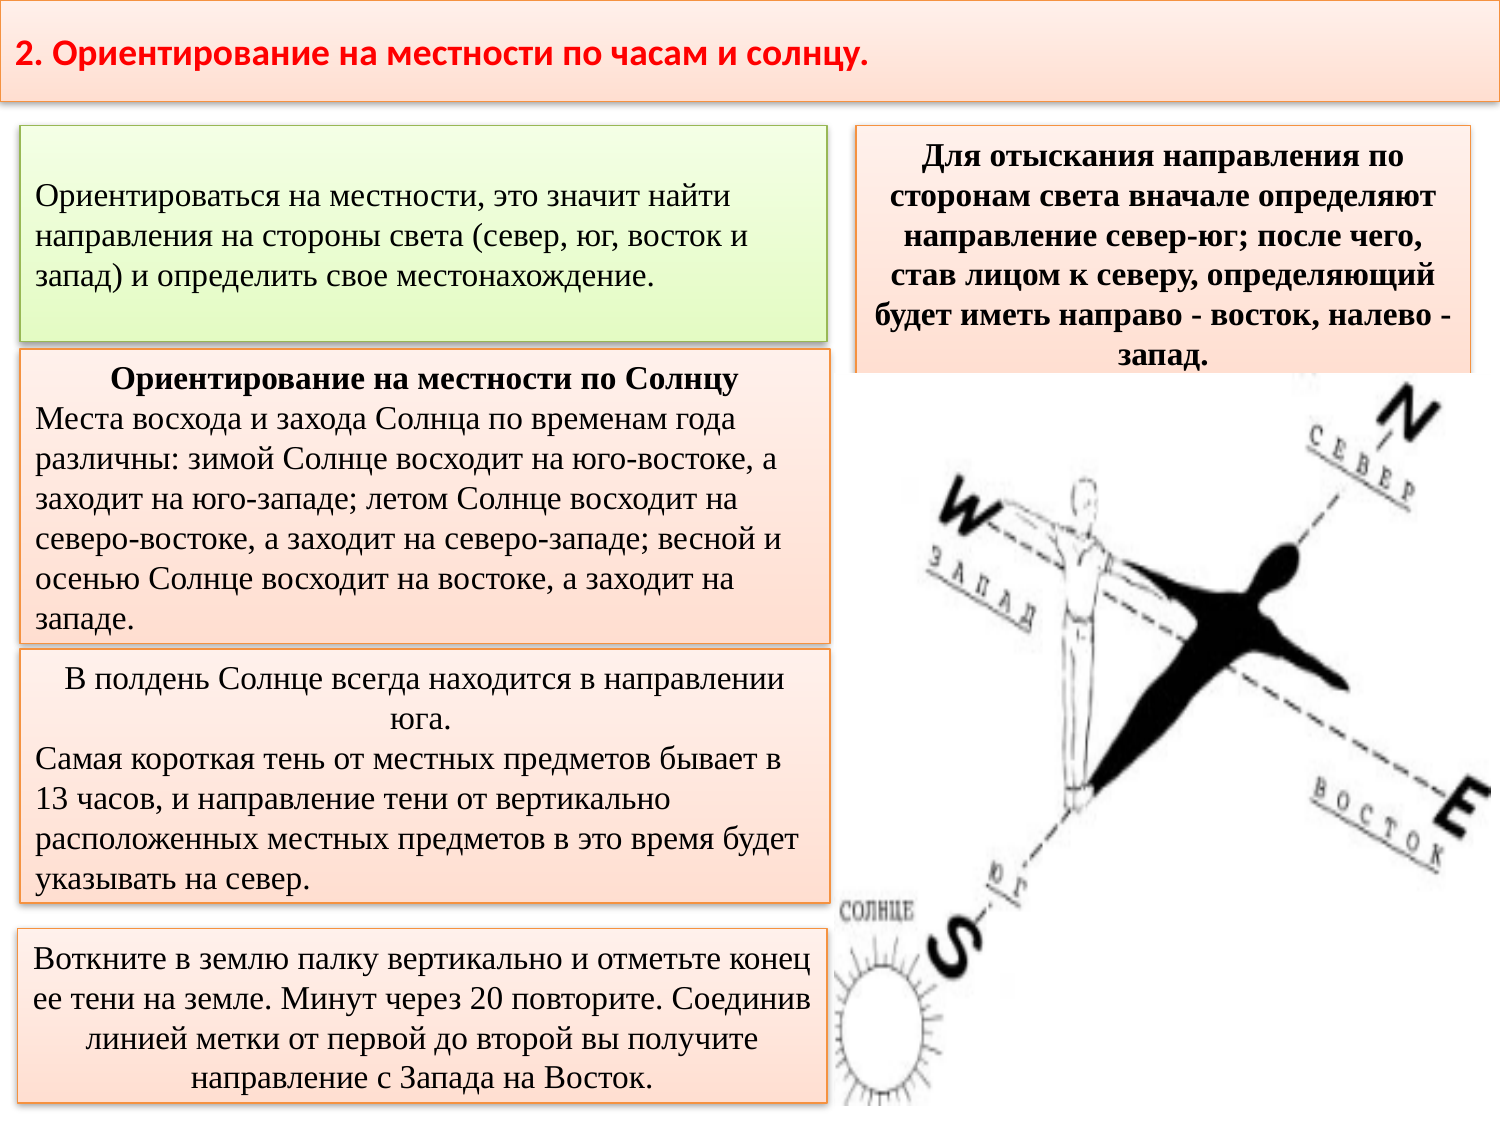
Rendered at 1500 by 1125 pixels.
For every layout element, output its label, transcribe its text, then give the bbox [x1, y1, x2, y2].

text_box 2. Ориентирование на местности по часам и солнцу. [0, 0, 1500, 102]
text_box В полдень Солнце всегда находится в направлении юга. Самая короткая тень от местных предметов бывает в 13 часов, и направление тени от вертикально расположенных местных предметов в это время будет указывать на север. [19, 648, 829, 904]
text_box Воткните в землю палку вертикально и отметьте конец ее тени на земле. Минут через 20 повторите. Соединив линией метки от первой до второй вы получите направление с Запада на Восток. [17, 928, 828, 1104]
text_box Ориентироваться на местности, это значит найти направления на стороны света (север, юг, восток и запад) и определить свое местонахождение. [19, 125, 828, 342]
picture [834, 373, 1492, 1106]
text_box Ориентирование на местности по Солнцу Места восхода и захода Солнца по временам года различны: зимой Солнце восходит на юго-востоке, а заходит на юго-западе; летом Солнце восходит на северо-востоке, а заходит на северо-западе; весной и осенью Солнце восходит на востоке, а заходит на западе. [19, 348, 831, 644]
text_box Для отыскания направления по сторонам света вначале определяют направление север-юг; после чего, став лицом к северу, определяющий будет иметь направо - восток, налево - запад. [855, 125, 1471, 371]
